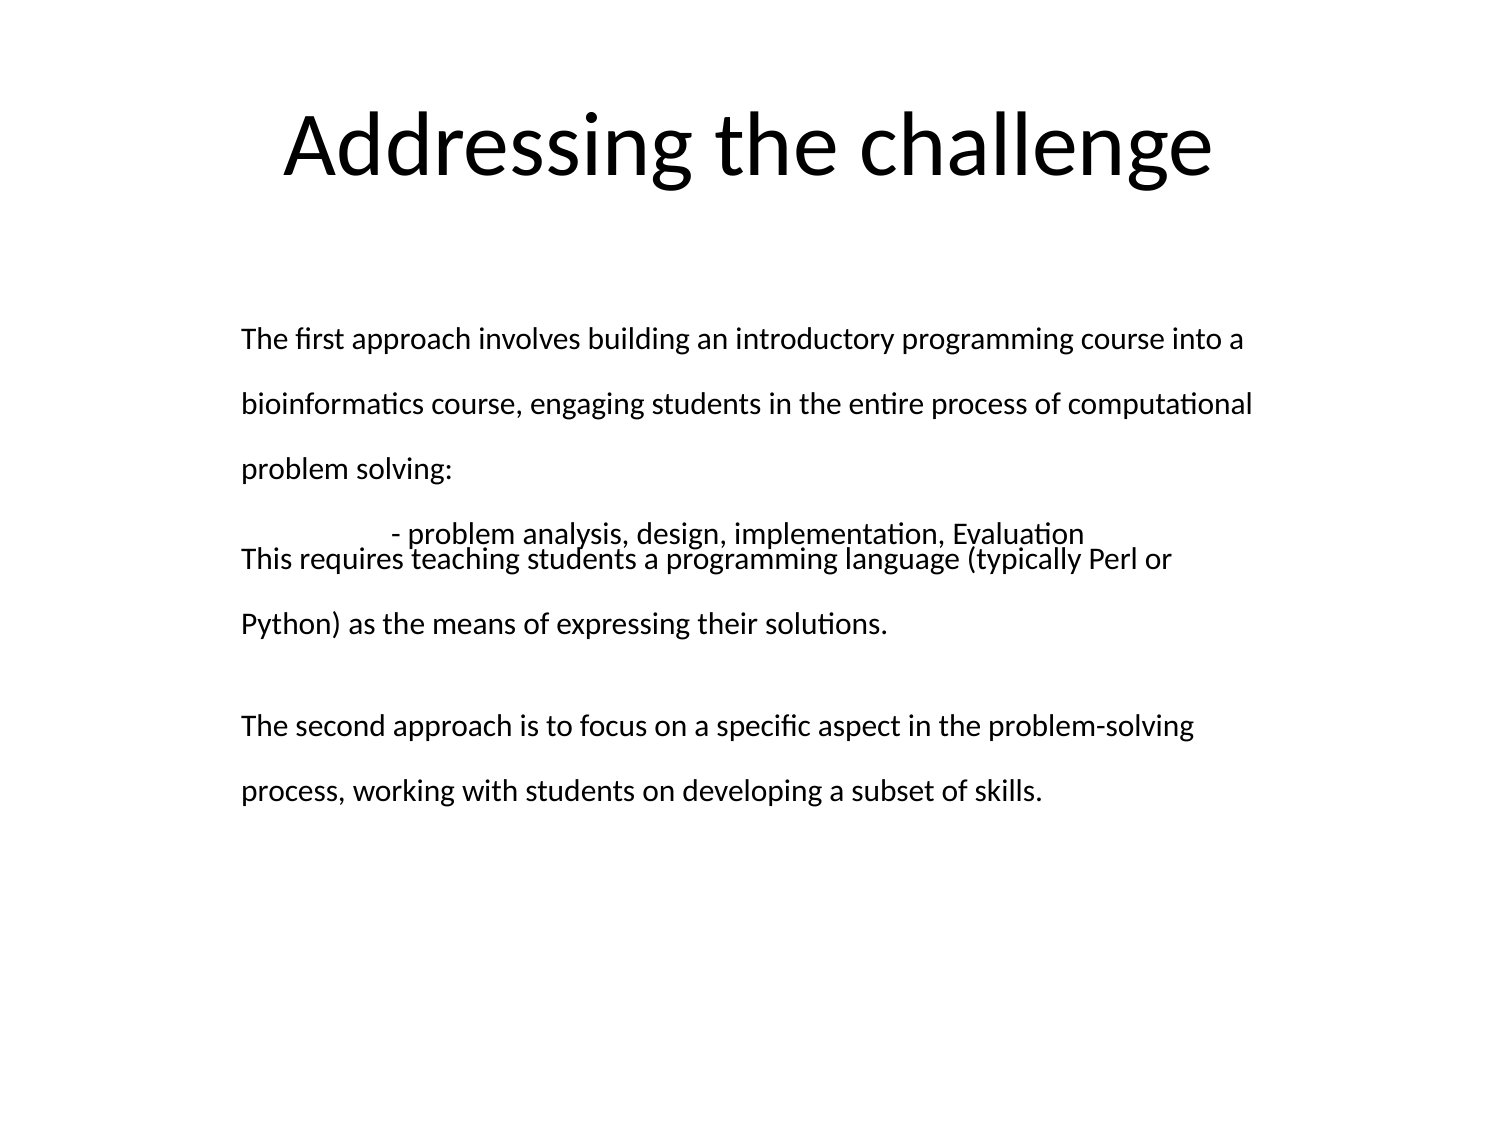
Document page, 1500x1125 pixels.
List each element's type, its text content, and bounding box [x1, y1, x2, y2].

text_box This requires teaching students a programming language (typically Perl or Python) as the means of expressing their solutions. [226, 524, 1276, 670]
text_box The first approach involves building an introductory programming course into a bioinformatics course, engaging students in the entire process of computational problem solving: - problem analysis, design, implementation, Evaluation [226, 304, 1276, 524]
title Addressing the challenge [75, 45, 1425, 233]
text_box The second approach is to focus on a specific aspect in the problem-solving process, working with students on developing a subset of skills. [226, 691, 1224, 836]
